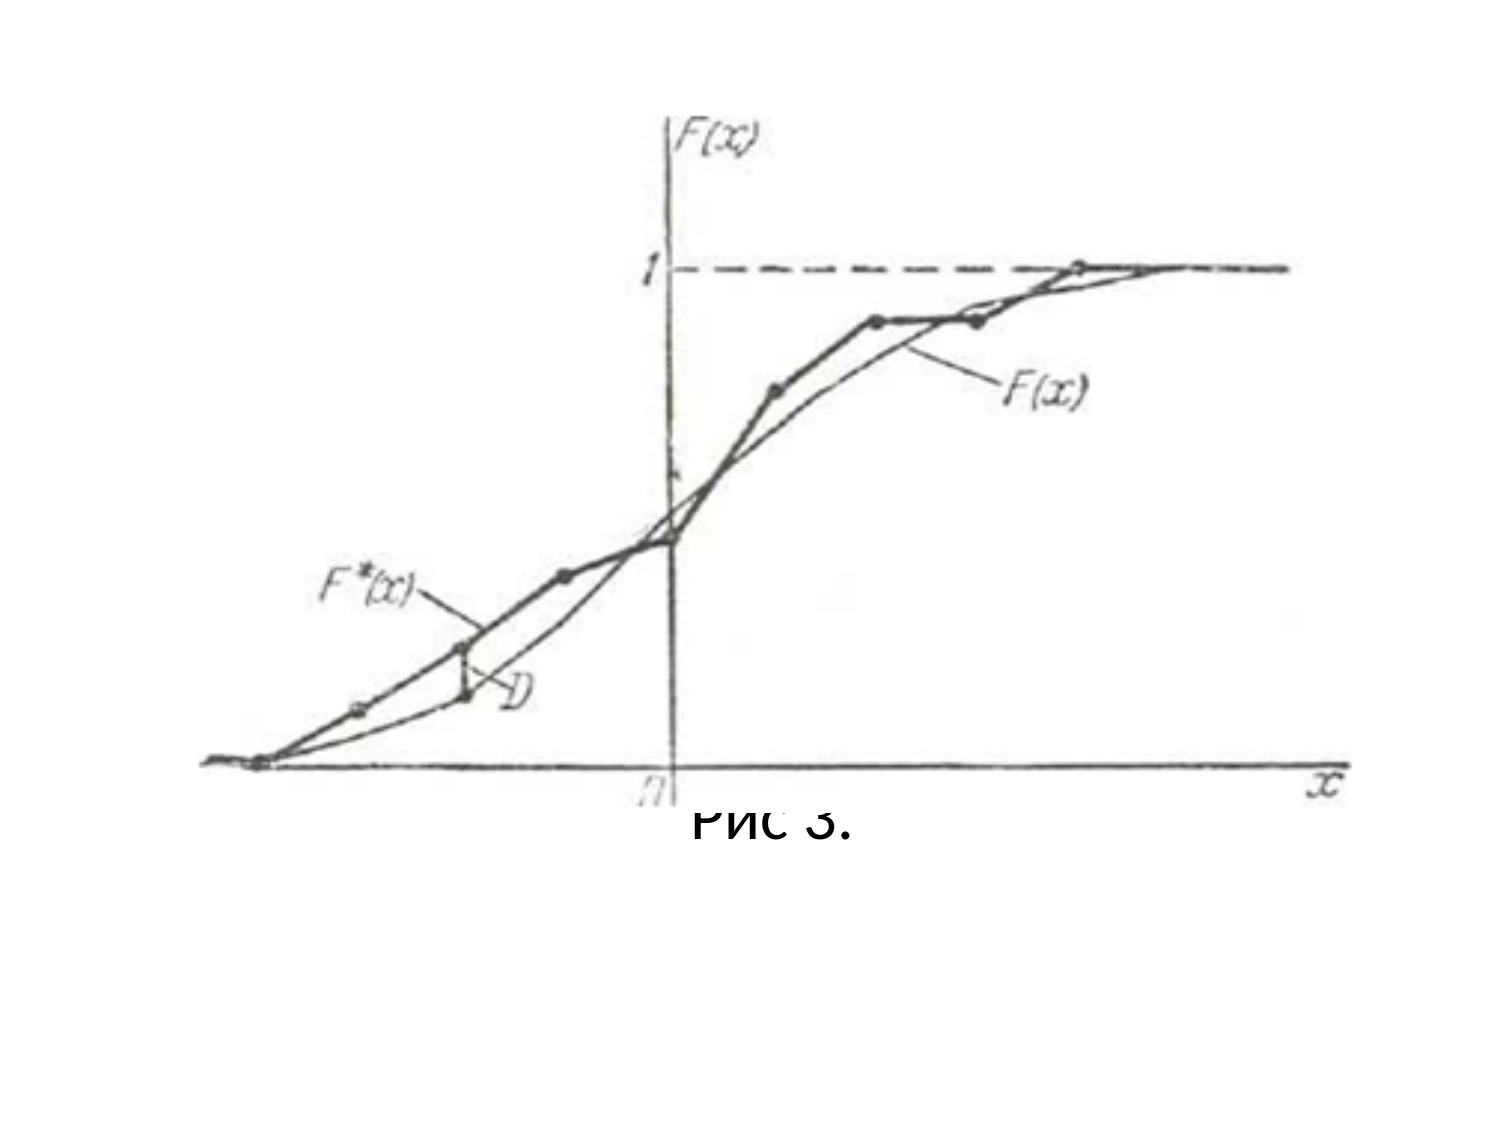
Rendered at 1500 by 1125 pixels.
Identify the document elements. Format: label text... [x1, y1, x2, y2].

list Рис 3. [75, 19, 1425, 1094]
picture [194, 106, 1389, 813]
